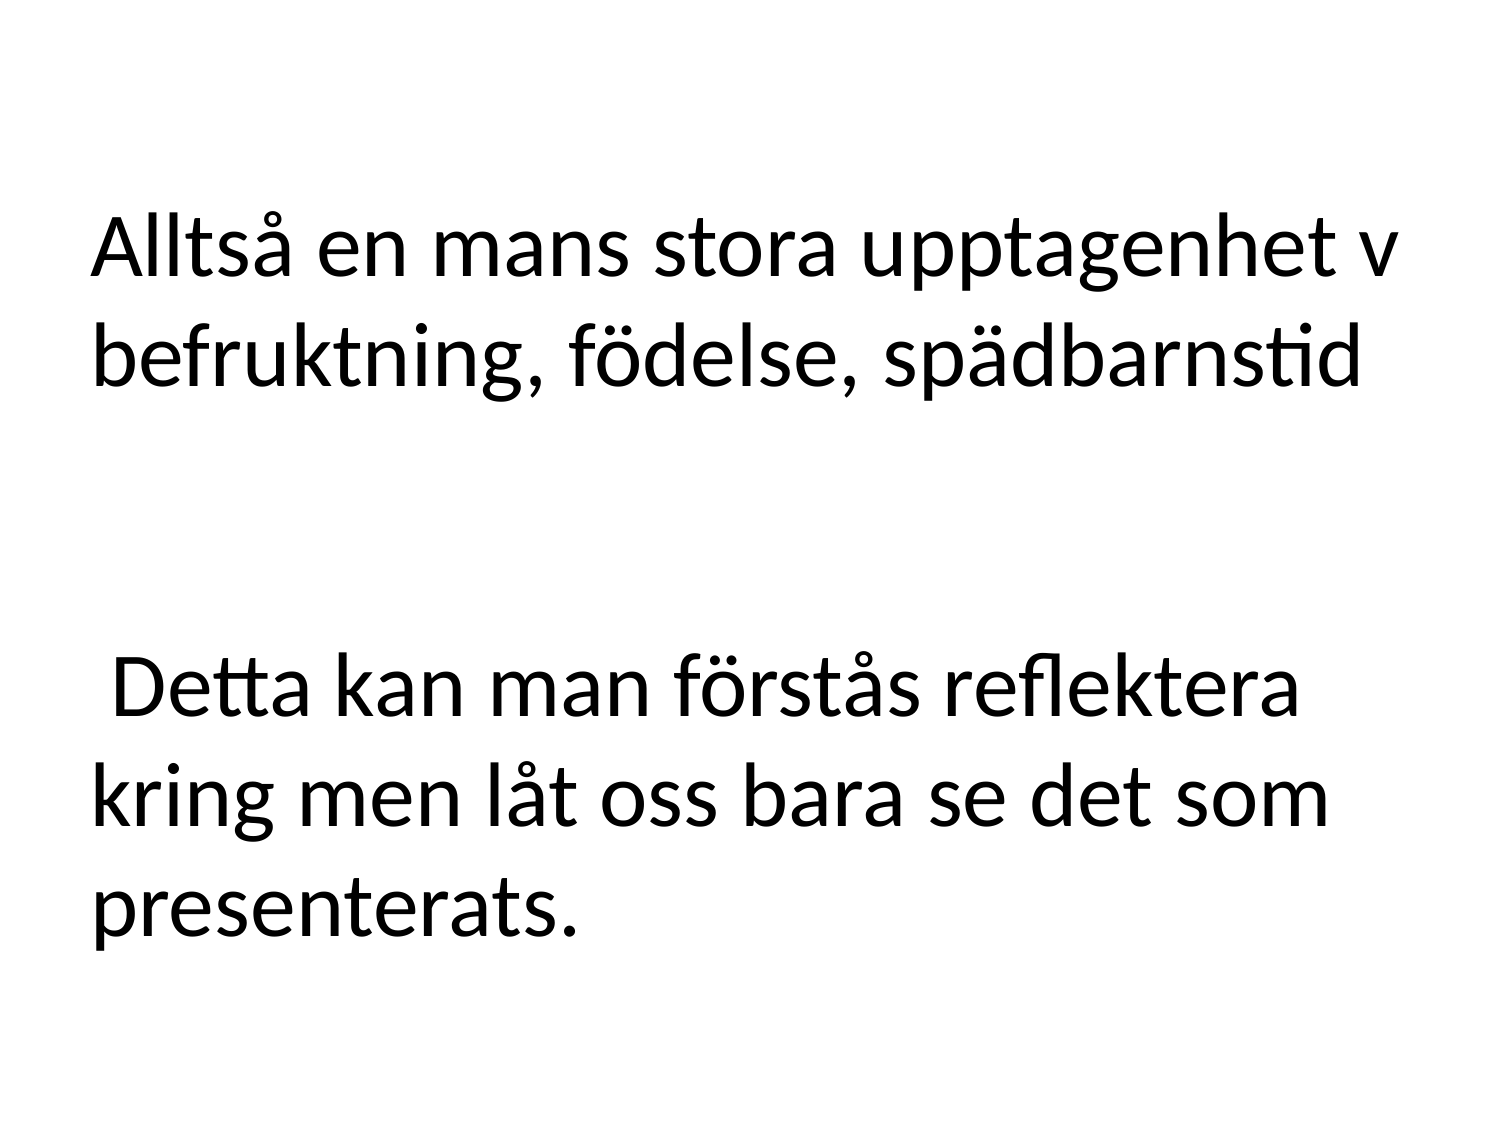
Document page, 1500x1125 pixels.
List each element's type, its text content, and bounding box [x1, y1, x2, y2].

title Alltså en mans stora upptagenhet v befruktning, födelse, spädbarnstid Detta kan man förstås reflektera kring men låt oss bara se det som presenterats. [75, 45, 1425, 1094]
